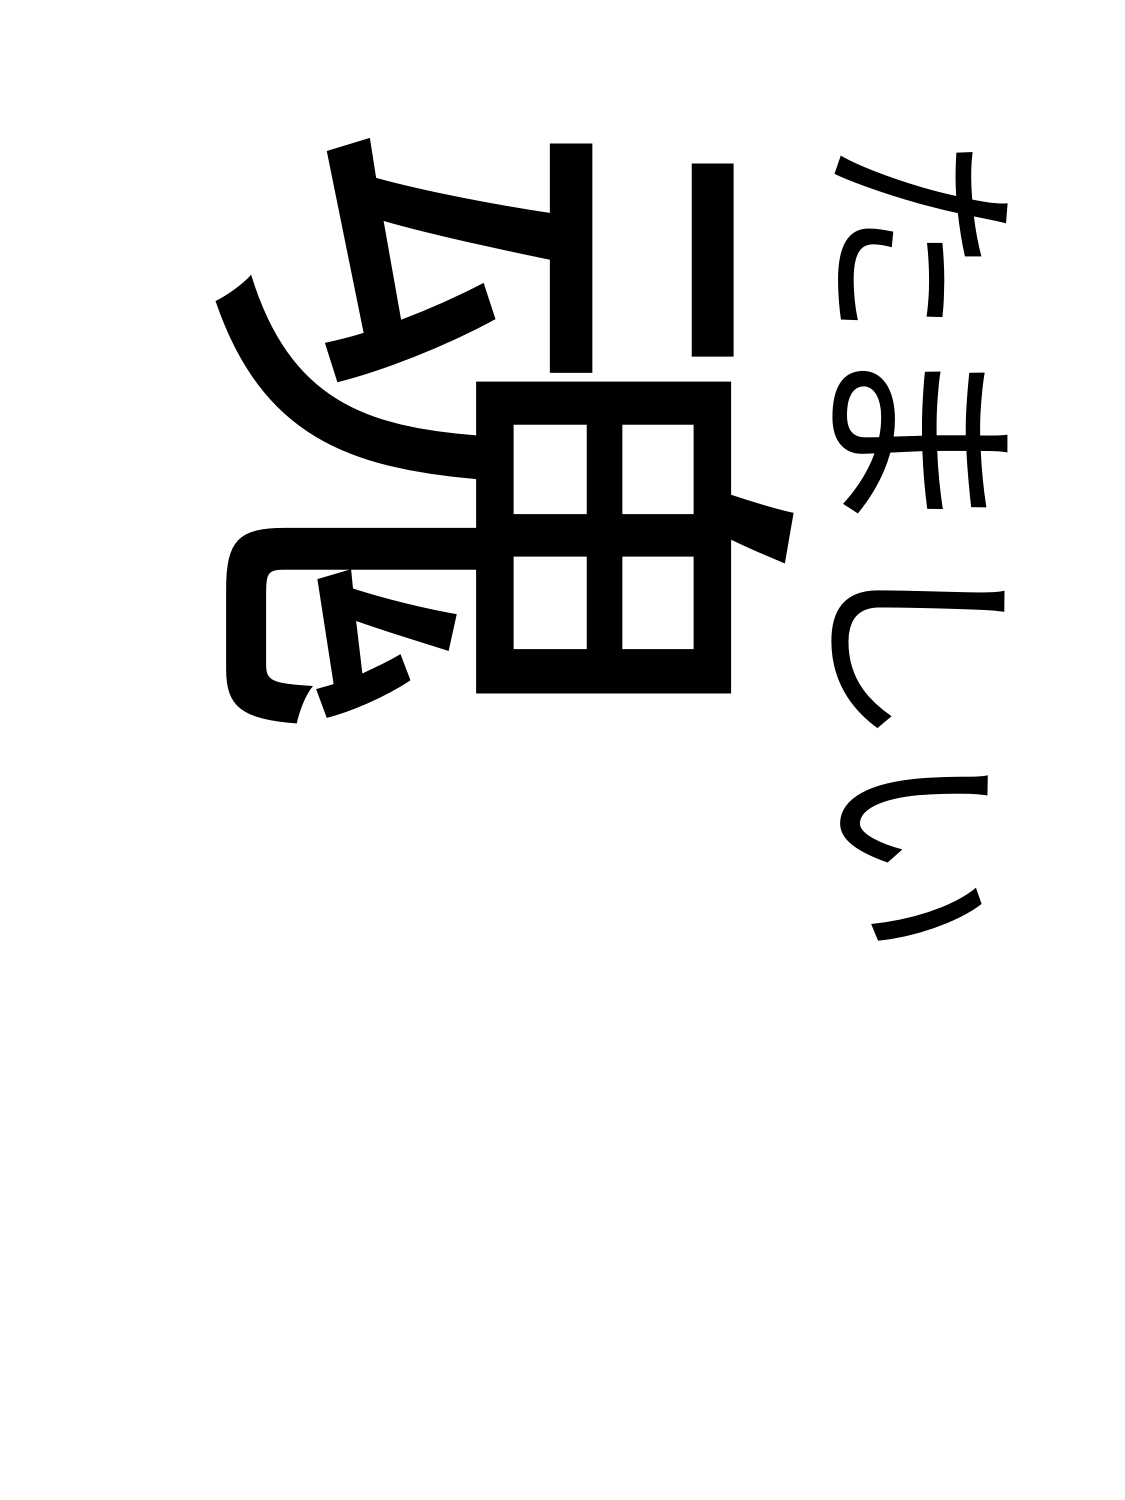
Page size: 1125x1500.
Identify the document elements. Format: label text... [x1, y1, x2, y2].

text_box たましい [775, 116, 1058, 1459]
text_box 魂 [135, 116, 775, 1384]
